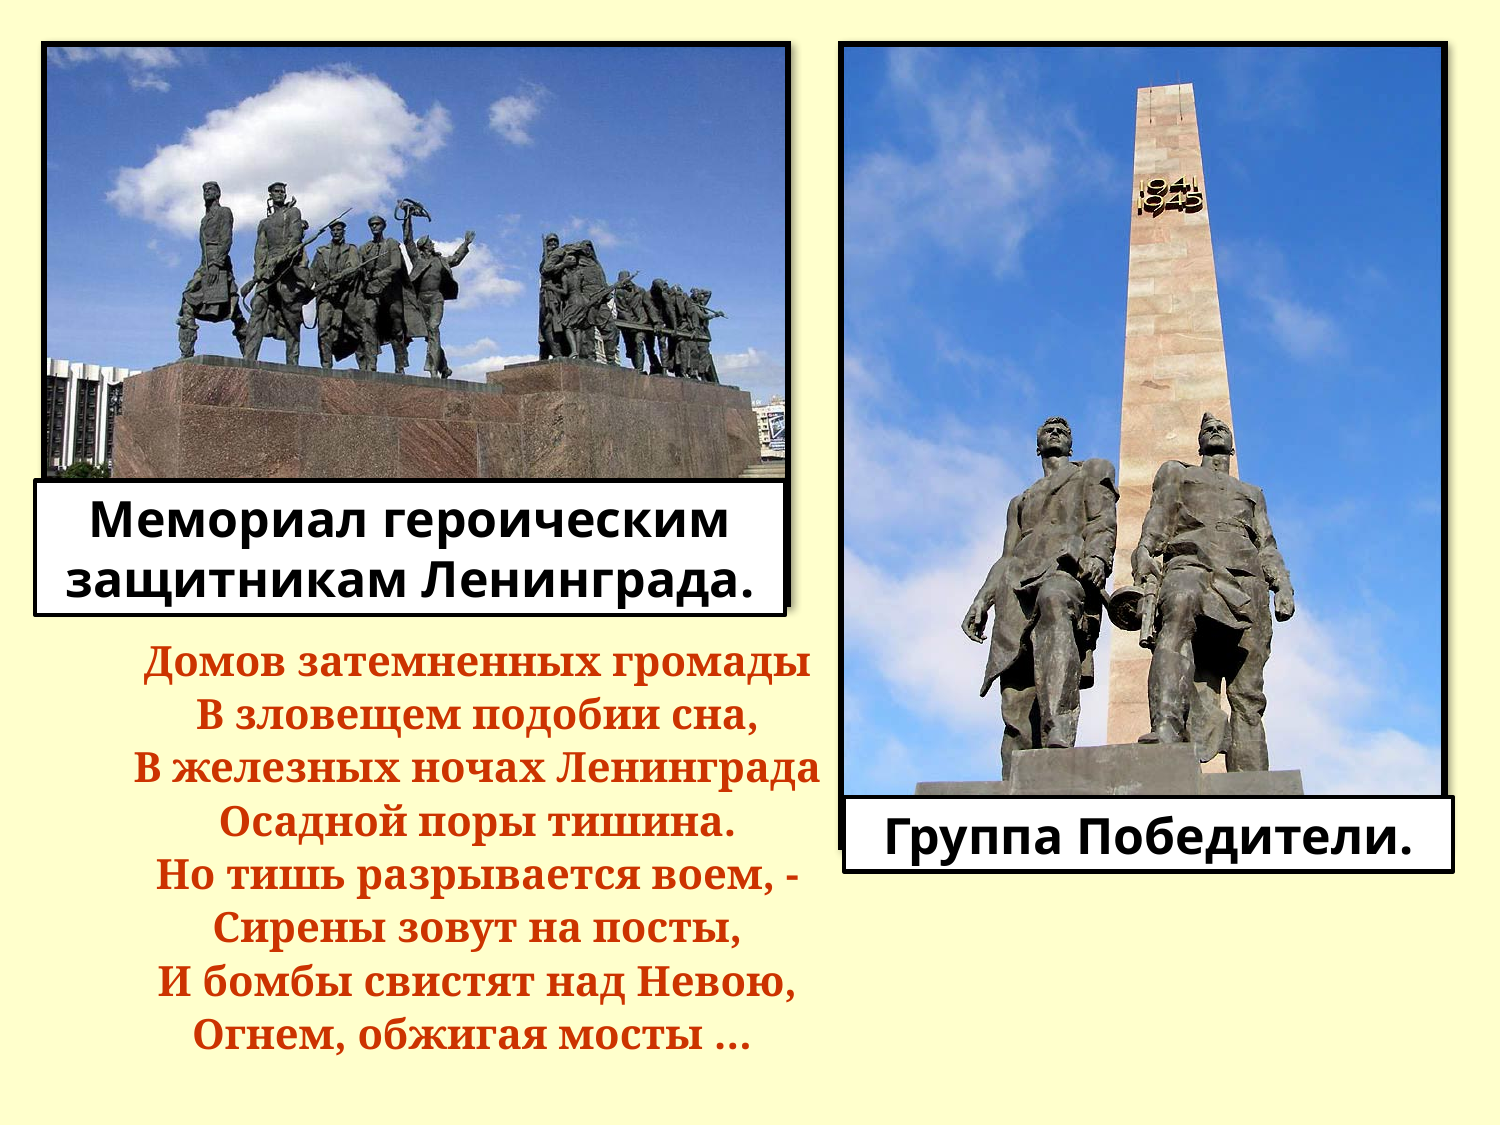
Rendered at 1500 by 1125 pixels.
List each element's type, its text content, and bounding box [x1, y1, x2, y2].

picture [46, 46, 786, 601]
text_box Мемориал героическим защитникам Ленинграда. [33, 478, 787, 617]
text_box Группа Победители. [842, 795, 1455, 874]
text_box Домов затемненных громады В зловещем подобии сна, В железных ночах Ленинграда Осадной поры тишина. Но тишь разрывается воем, - Сирены зовут на посты, И бомбы свистят над Невою, Огнем, обжигая мосты … [35, 632, 920, 1074]
picture [843, 46, 1442, 844]
